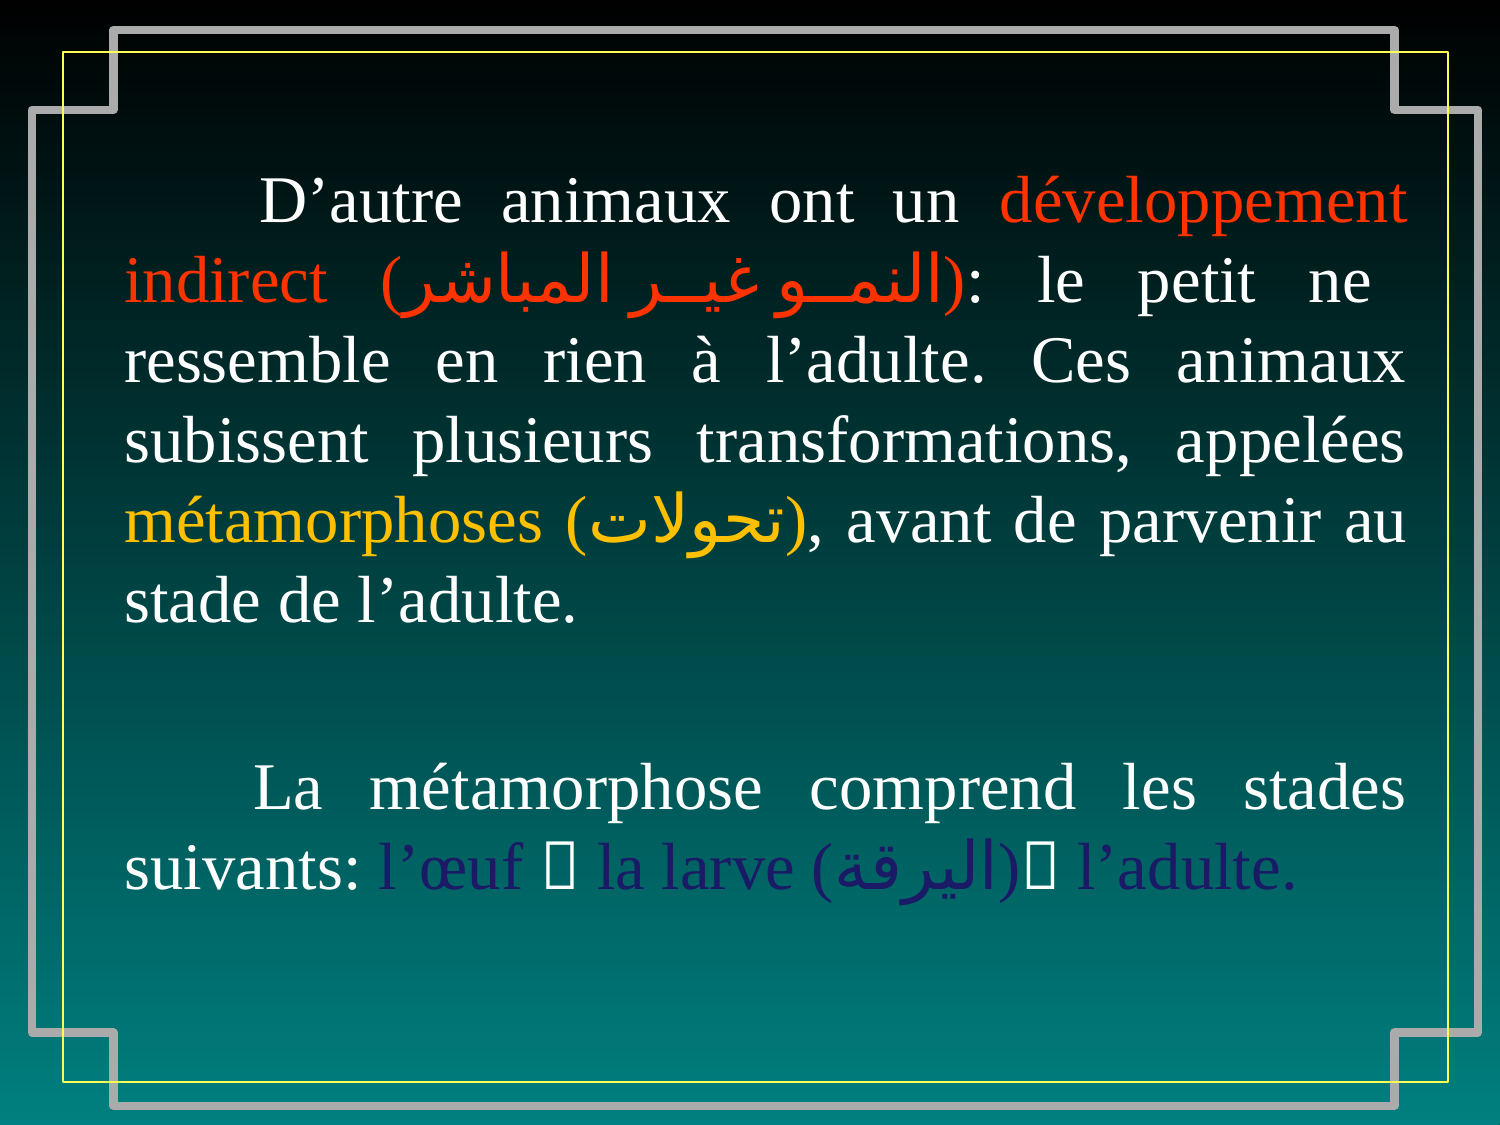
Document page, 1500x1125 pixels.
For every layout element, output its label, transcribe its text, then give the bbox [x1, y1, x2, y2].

list D’autre animaux ont un développement indirect (النمو غير المباشر): le petit ne ressemble en rien à l’adulte. Ces animaux subissent plusieurs transformations, appelées métamorphoses (تحولات), avant de parvenir au stade de l’adulte. La métamorphose comprend les stades suivants: l’œuf  la larve (اليرقة) l’adulte. [52, 148, 1424, 989]
